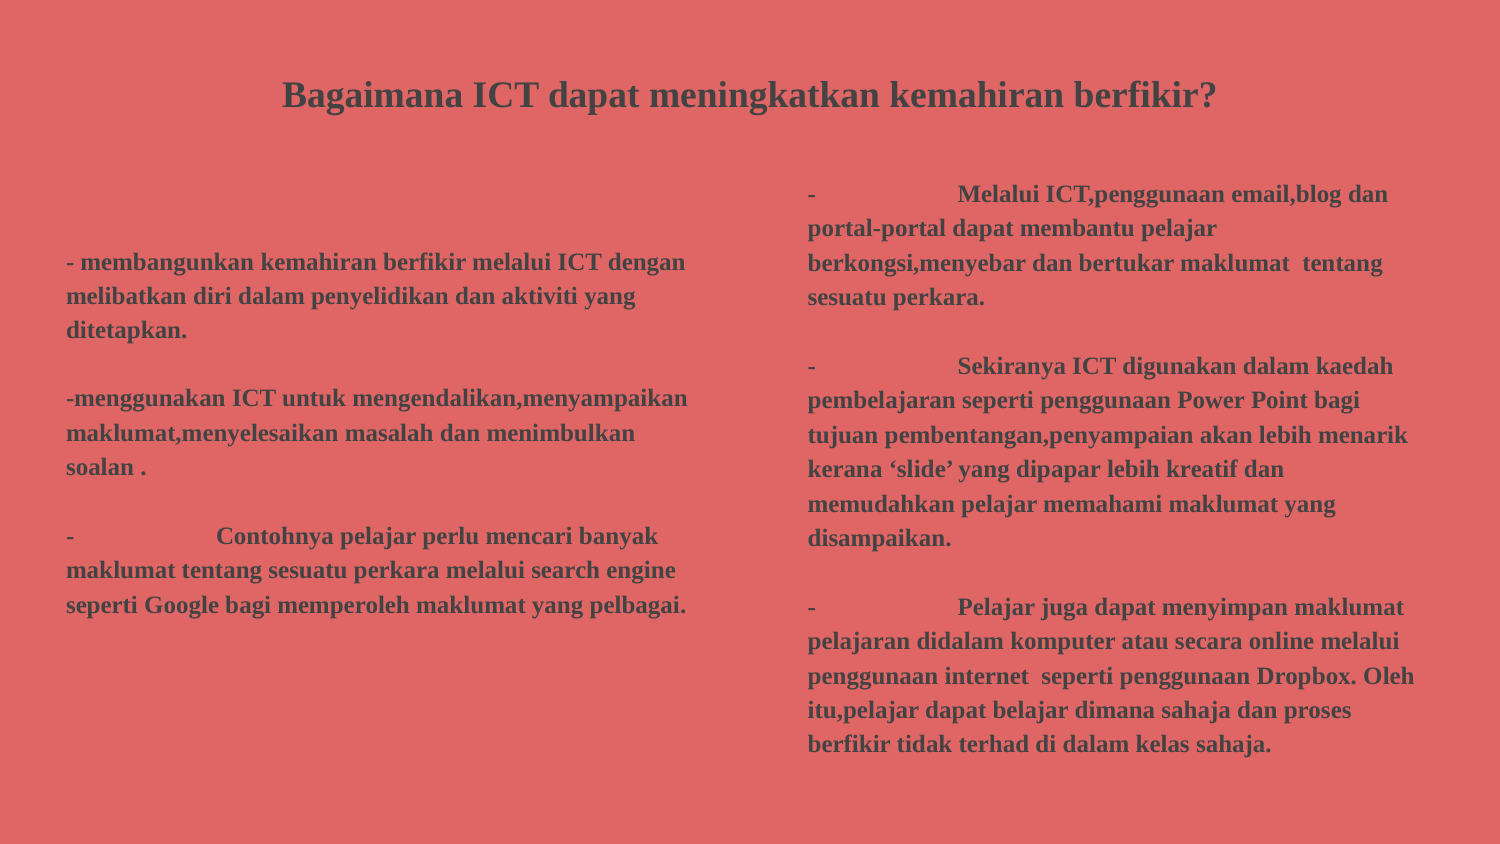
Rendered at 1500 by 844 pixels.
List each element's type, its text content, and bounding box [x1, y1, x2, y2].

title Bagaimana ICT dapat meningkatkan kemahiran berfikir? [51, 48, 1449, 141]
list - membangunkan kemahiran berfikir melalui ICT dengan melibatkan diri dalam penyelidikan dan aktiviti yang ditetapkan. -menggunakan ICT untuk mengendalikan,menyampaikan maklumat,menyelesaikan masalah dan menimbulkan soalan . - Contohnya pelajar perlu mencari banyak maklumat tentang sesuatu perkara melalui search engine seperti Google bagi memperoleh maklumat yang pelbagai. [51, 157, 708, 750]
list - Melalui ICT,penggunaan email,blog dan portal-portal dapat membantu pelajar berkongsi,menyebar dan bertukar maklumat tentang sesuatu perkara. - Sekiranya ICT digunakan dalam kaedah pembelajaran seperti penggunaan Power Point bagi tujuan pembentangan,penyampaian akan lebih menarik kerana ‘slide’ yang dipapar lebih kreatif dan memudahkan pelajar memahami maklumat yang disampaikan. - Pelajar juga dapat menyimpan maklumat pelajaran didalam komputer atau secara online melalui penggunaan internet seperti penggunaan Dropbox. Oleh itu,pelajar dapat belajar dimana sahaja dan proses berfikir tidak terhad di dalam kelas sahaja. [792, 157, 1449, 750]
